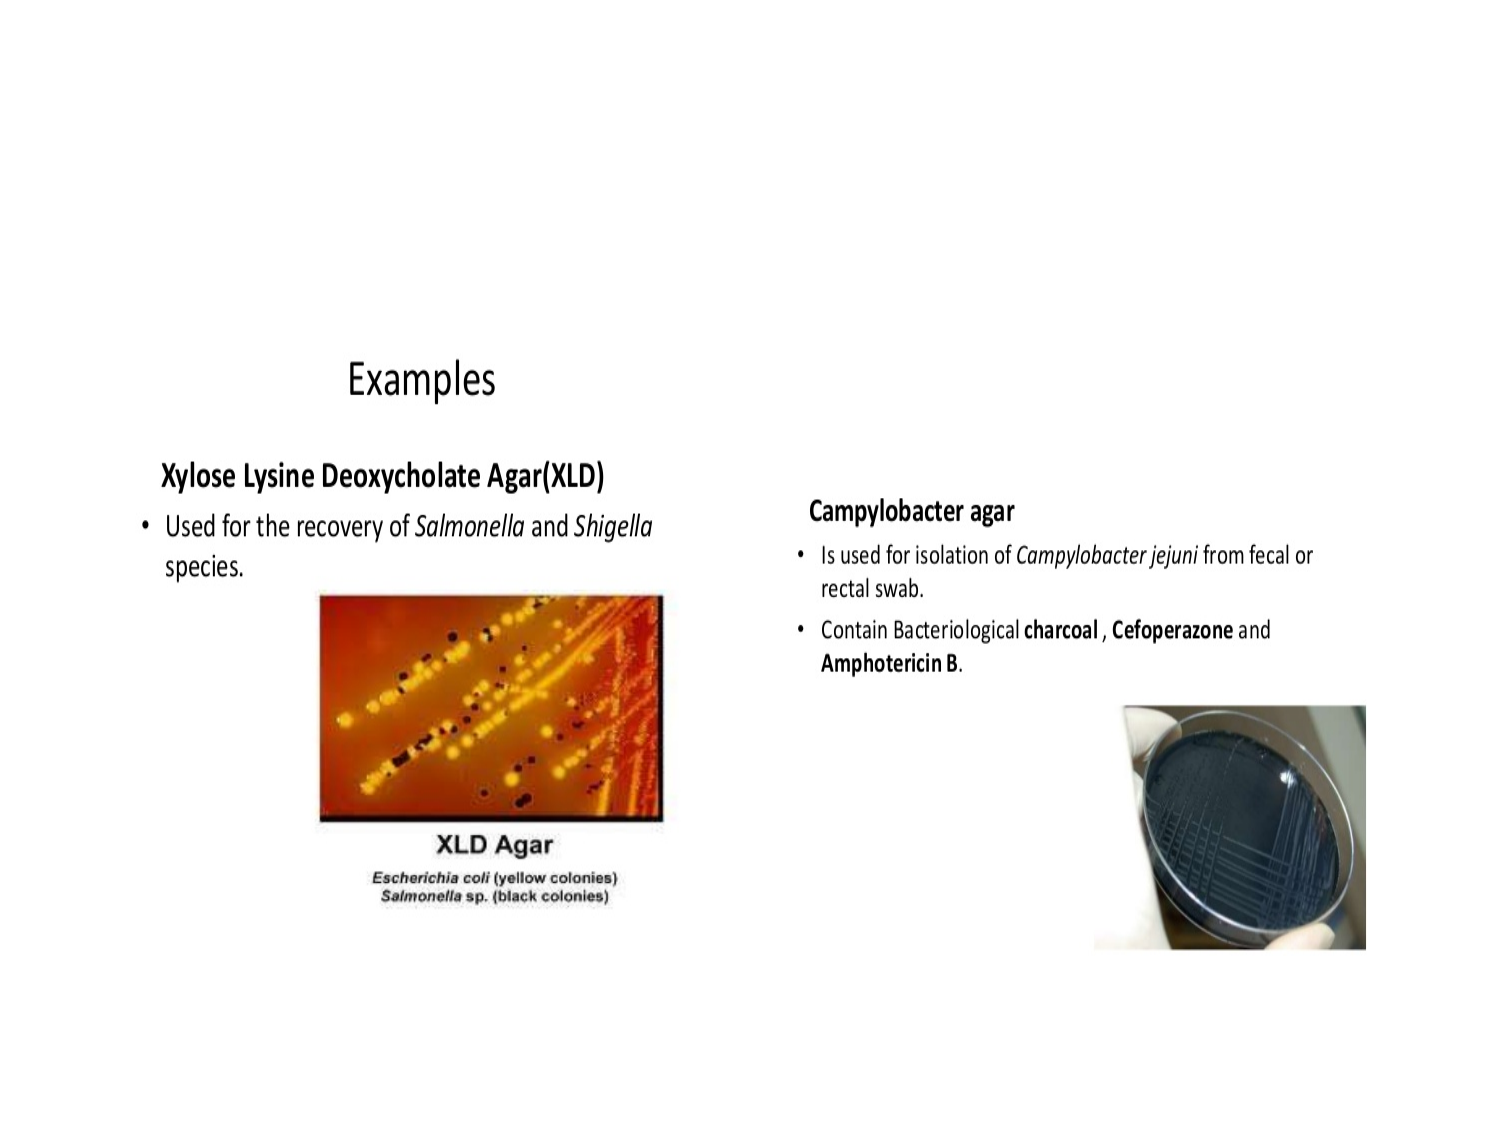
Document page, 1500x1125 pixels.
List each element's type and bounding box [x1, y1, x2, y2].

list [102, 299, 741, 938]
list [759, 336, 1398, 976]
